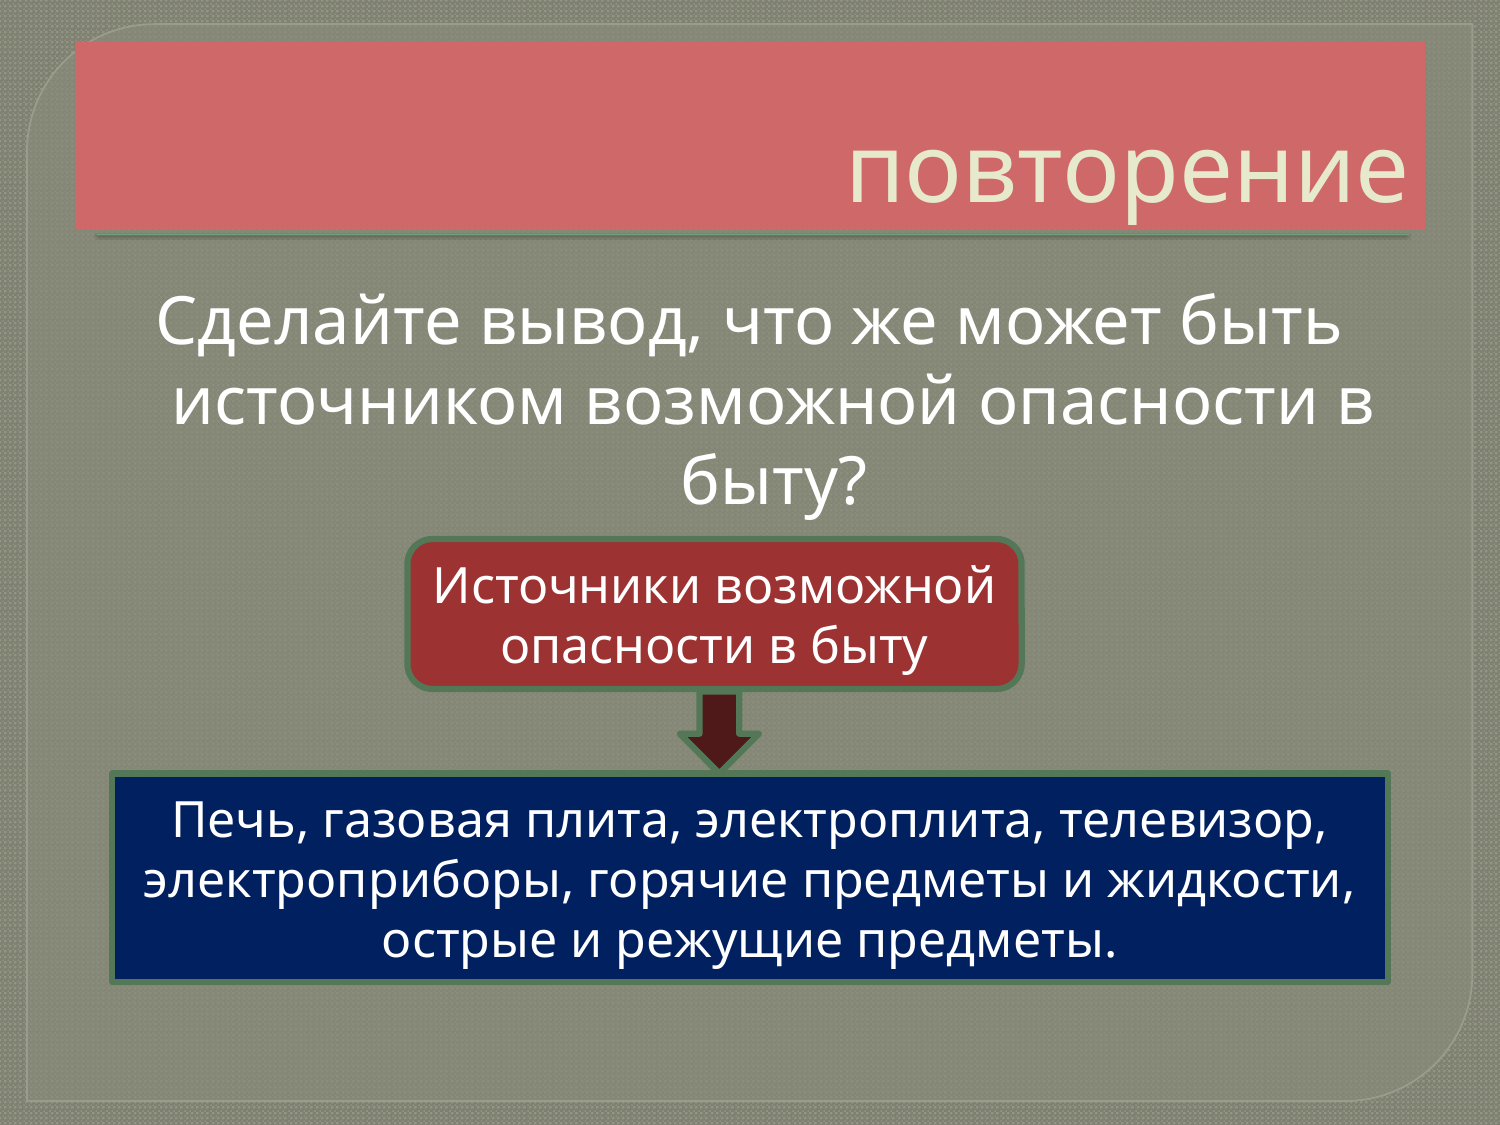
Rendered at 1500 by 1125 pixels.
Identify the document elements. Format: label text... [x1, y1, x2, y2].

list Сделайте вывод, что же может быть источником возможной опасности в быту? [74, 269, 1426, 1013]
title повторение [75, 41, 1425, 230]
text_box [676, 688, 762, 777]
text_box Печь, газовая плита, электроплита, телевизор, электроприборы, горячие предметы и жидкости, острые и режущие предметы. [109, 770, 1391, 985]
text_box Источники возможной опасности в быту [404, 535, 1025, 693]
